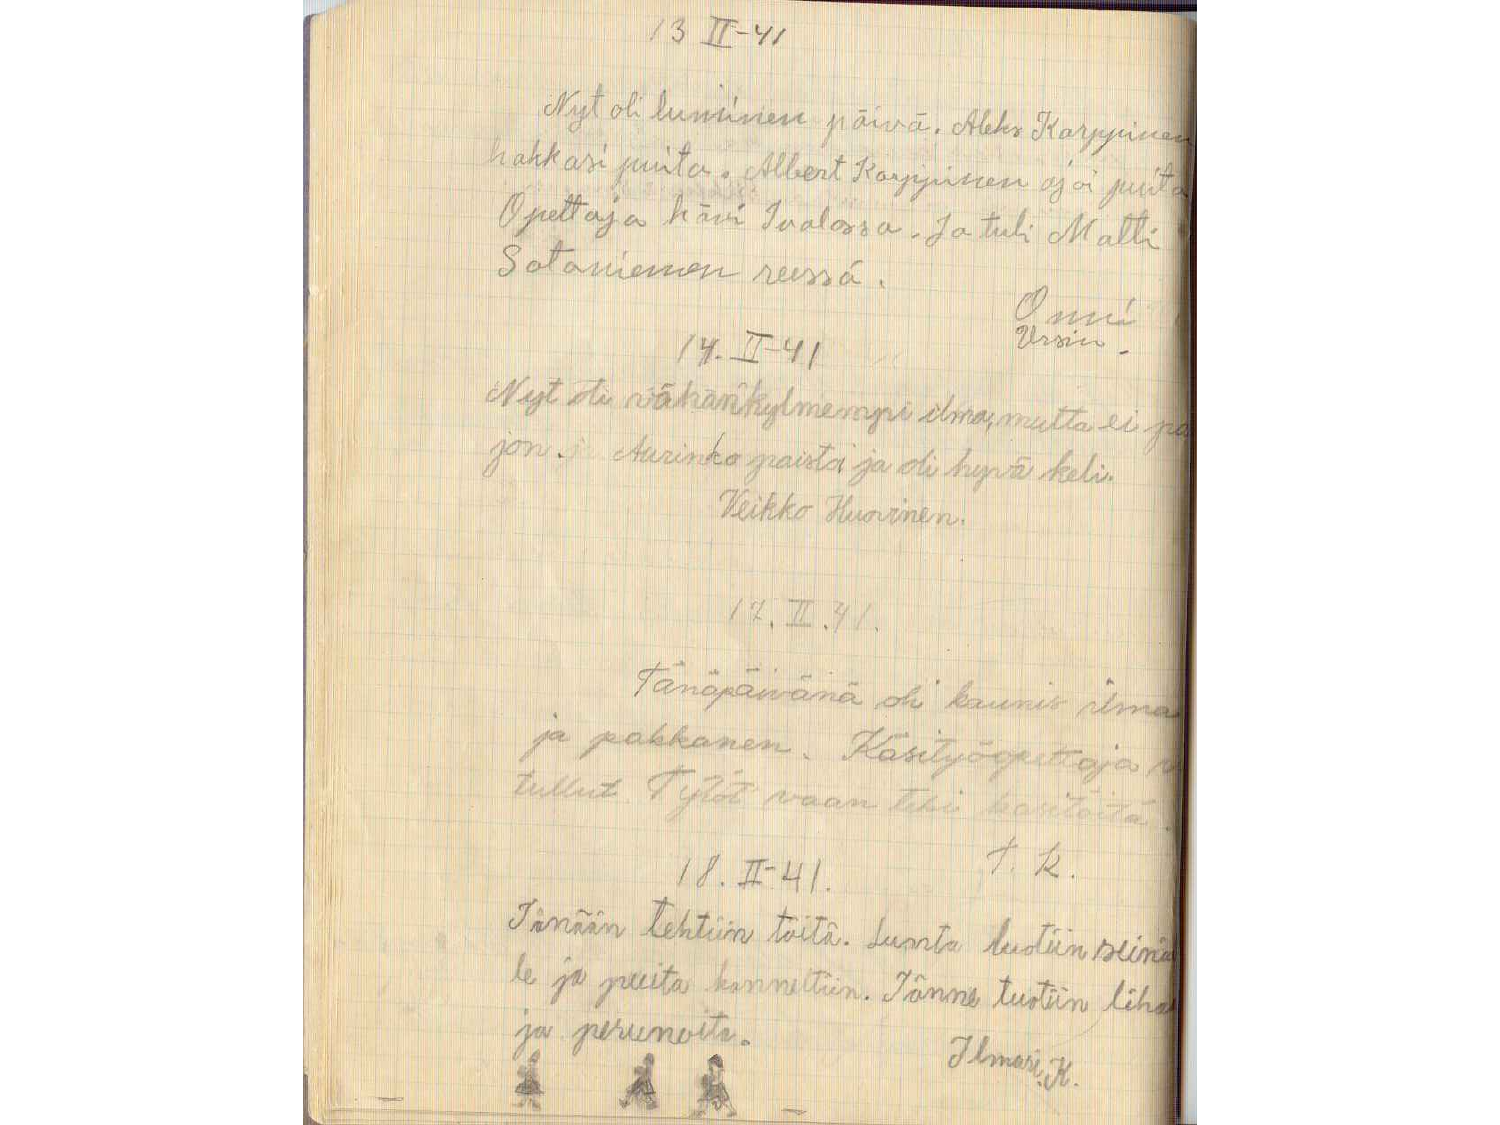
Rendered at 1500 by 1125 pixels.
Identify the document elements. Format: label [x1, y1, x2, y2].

picture [303, 0, 1197, 1125]
